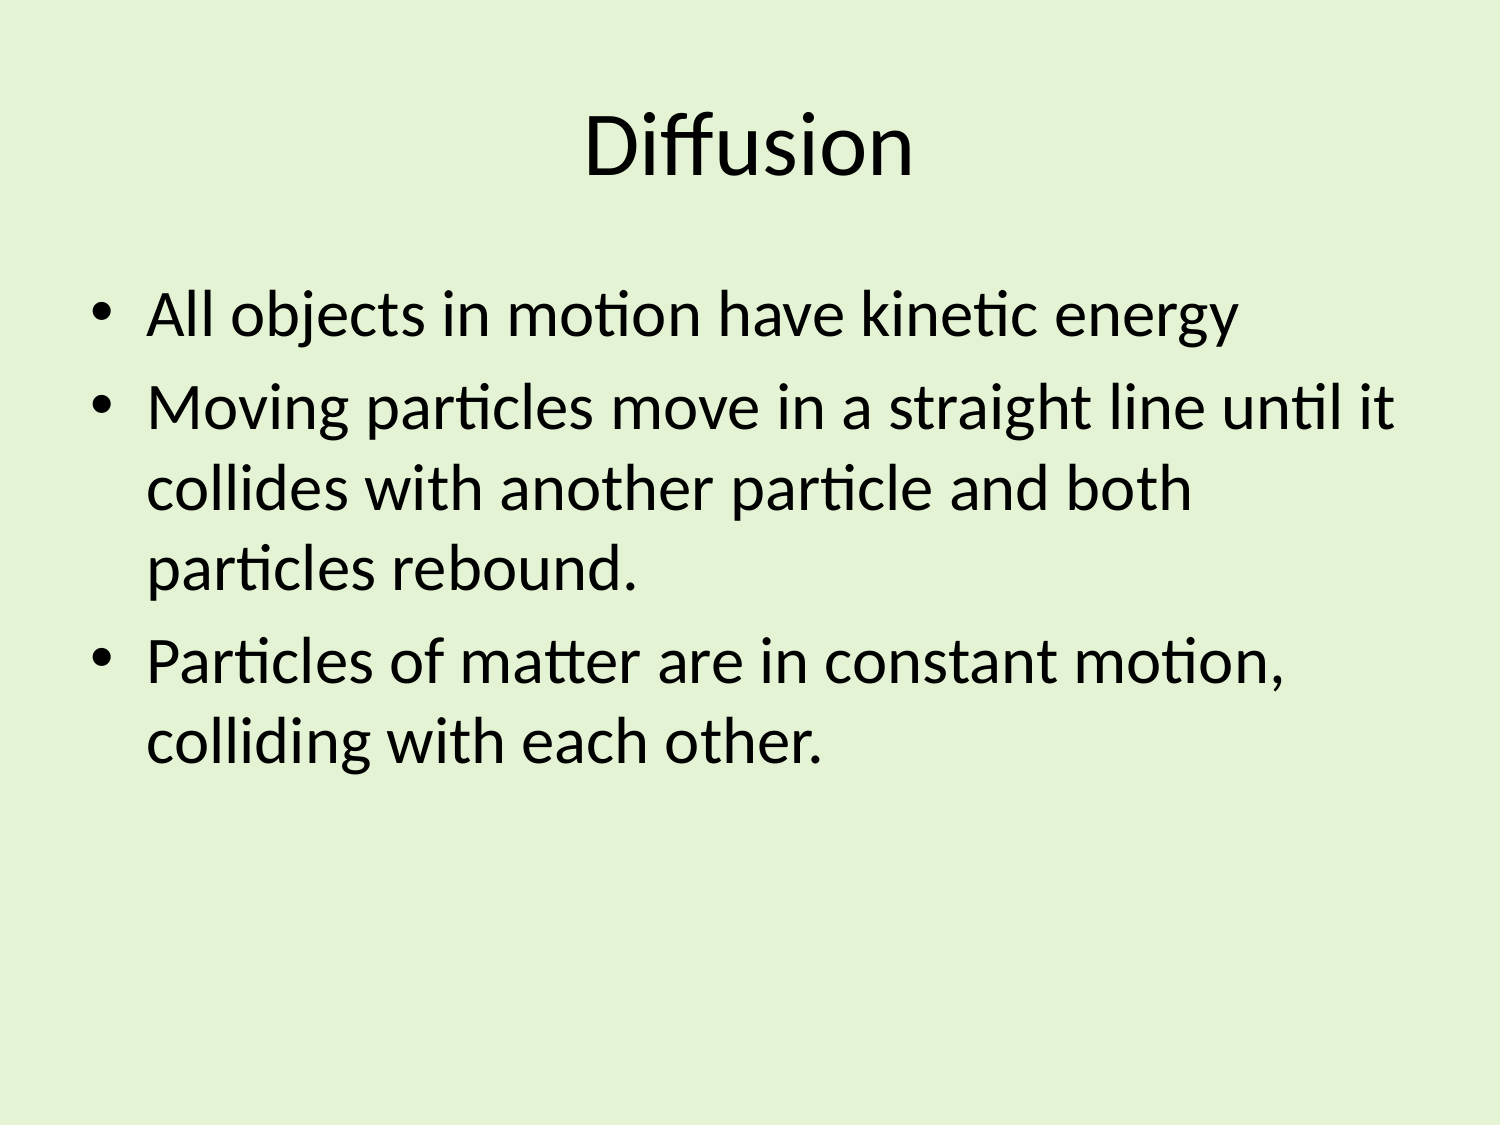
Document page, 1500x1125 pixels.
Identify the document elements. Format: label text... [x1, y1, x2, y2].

list All objects in motion have kinetic energy Moving particles move in a straight line until it collides with another particle and both particles rebound. Particles of matter are in constant motion, colliding with each other. [75, 262, 1425, 1005]
title Diffusion [75, 45, 1425, 233]
